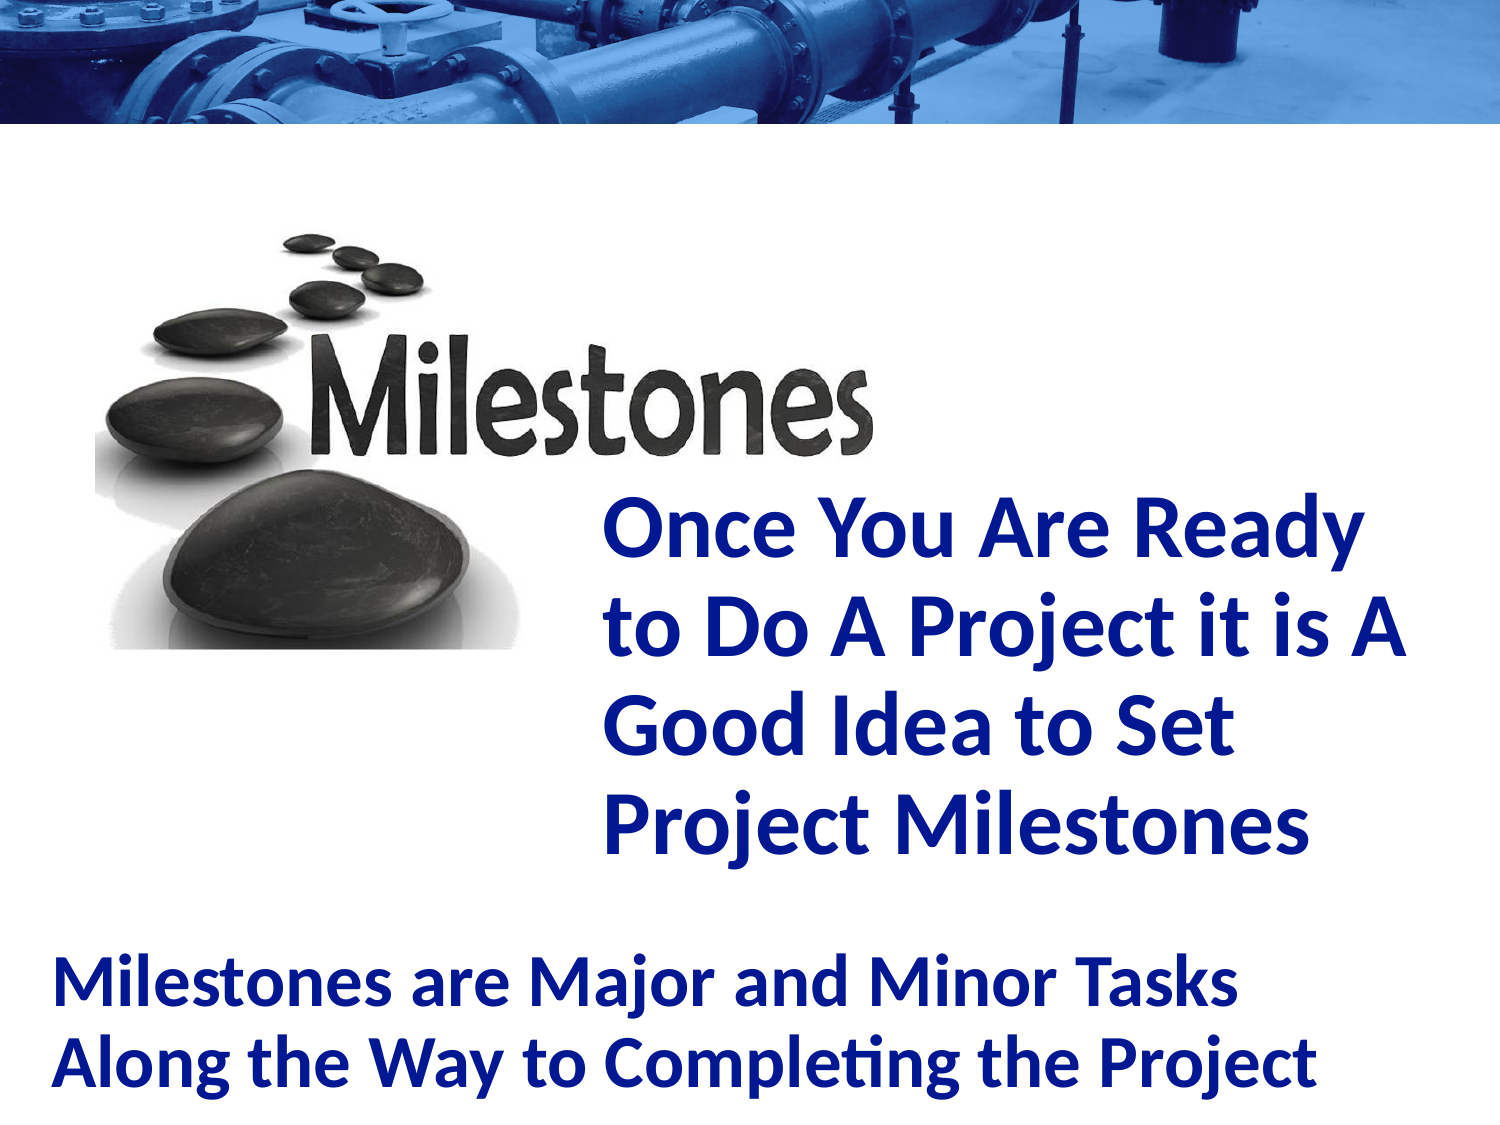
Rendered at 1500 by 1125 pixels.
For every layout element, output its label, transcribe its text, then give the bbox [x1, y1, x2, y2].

picture [95, 229, 873, 650]
text_box Milestones are Major and Minor Tasks Along the Way to Completing the Project [36, 824, 1414, 1108]
text_box Once You Are Ready to Do A Project it is A Good Idea to Set Project Milestones [587, 470, 1476, 857]
picture [0, 0, 1500, 124]
